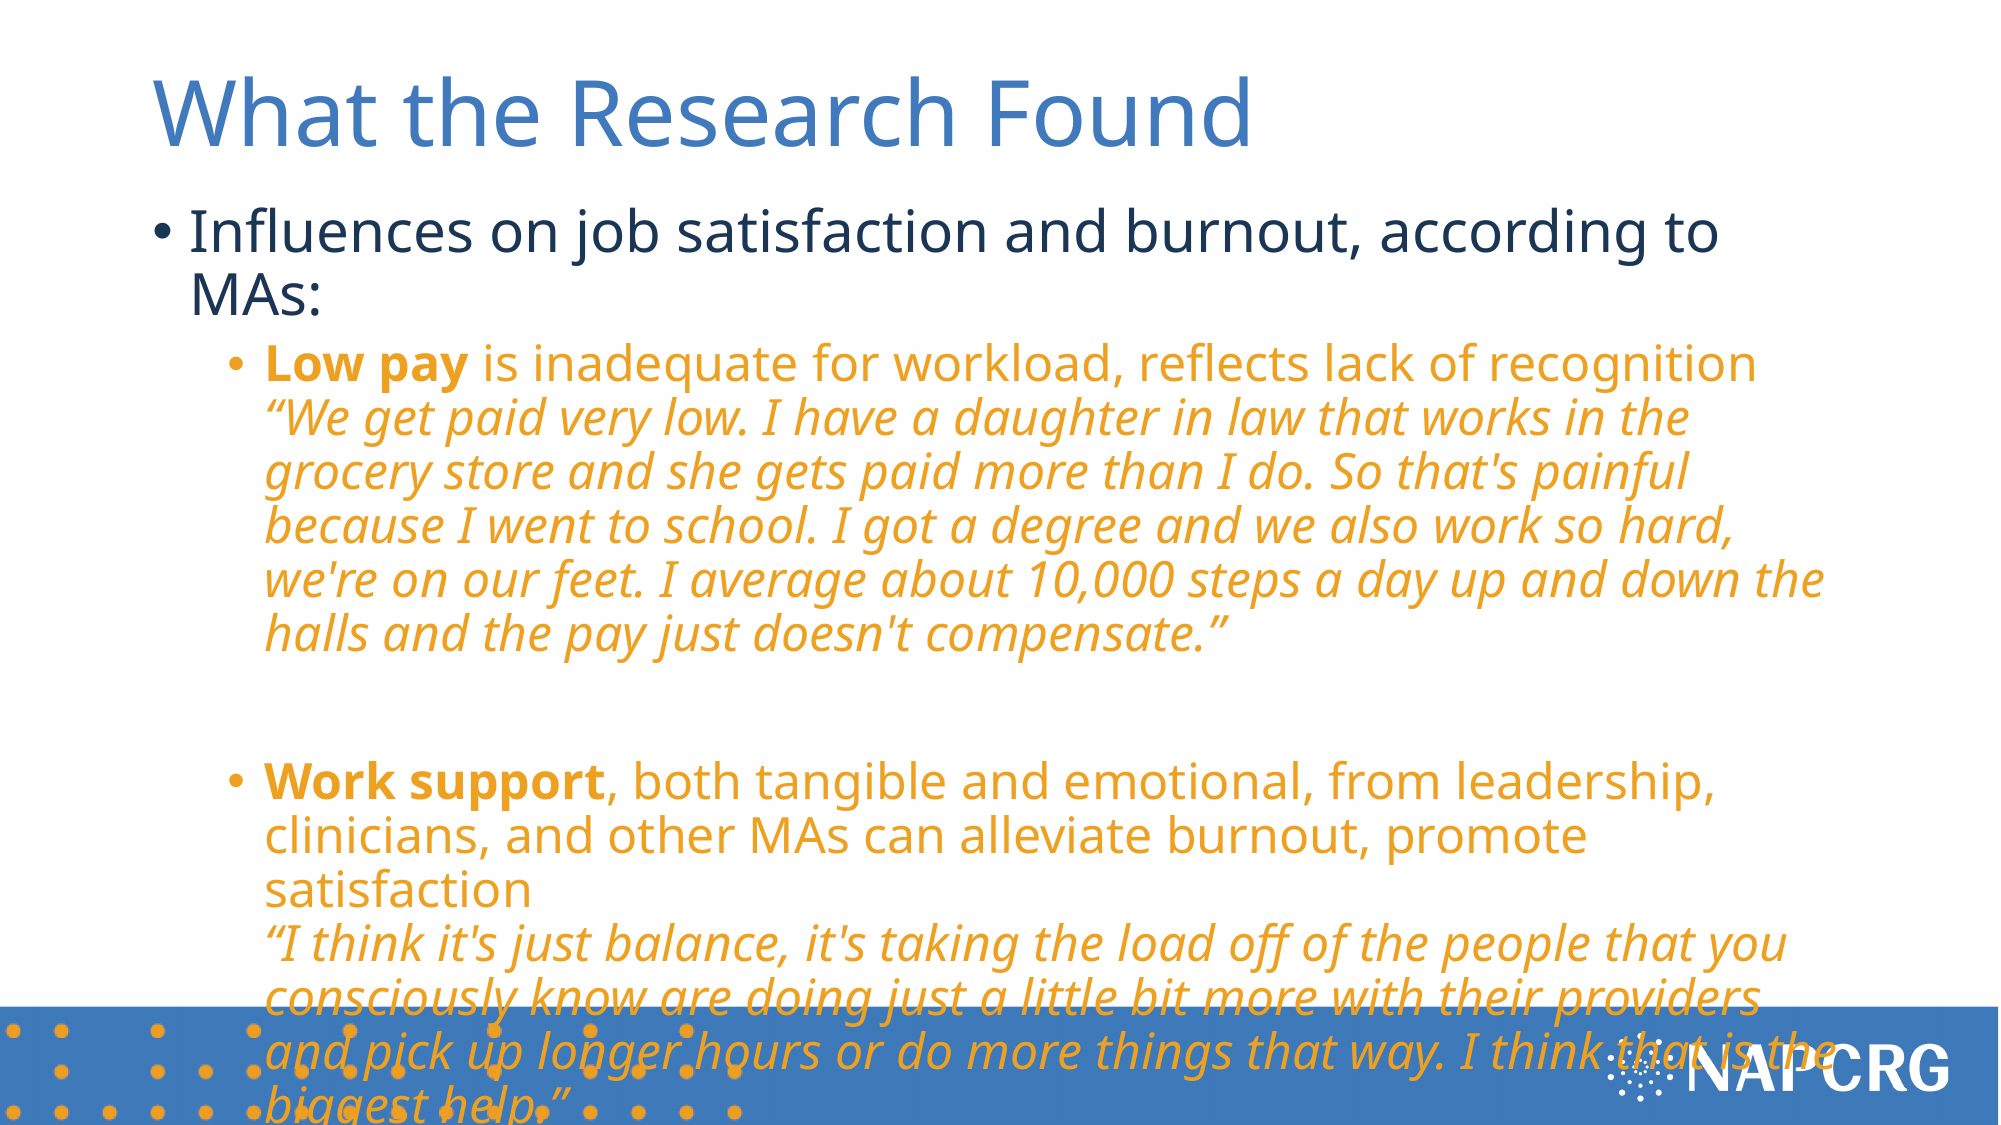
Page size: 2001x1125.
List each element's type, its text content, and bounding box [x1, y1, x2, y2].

picture [0, 1, 1999, 1125]
list Influences on job satisfaction and burnout, according to MAs: Low pay is inadequate for workload, reflects lack of recognition “We get paid very low. I have a daughter in law that works in the grocery store and she gets paid more than I do. So that's painful because I went to school. I got a degree and we also work so hard, we're on our feet. I average about 10,000 steps a day up and down the halls and the pay just doesn't compensate.” Work support, both tangible and emotional, from leadership, clinicians, and other MAs can alleviate burnout, promote satisfaction “I think it's just balance, it's taking the load off of the people that you consciously know are doing just a little bit more with their providers and pick up longer hours or do more things that way. I think that is the biggest help.” [137, 195, 1863, 1014]
title What the Research Found [137, 59, 1863, 195]
